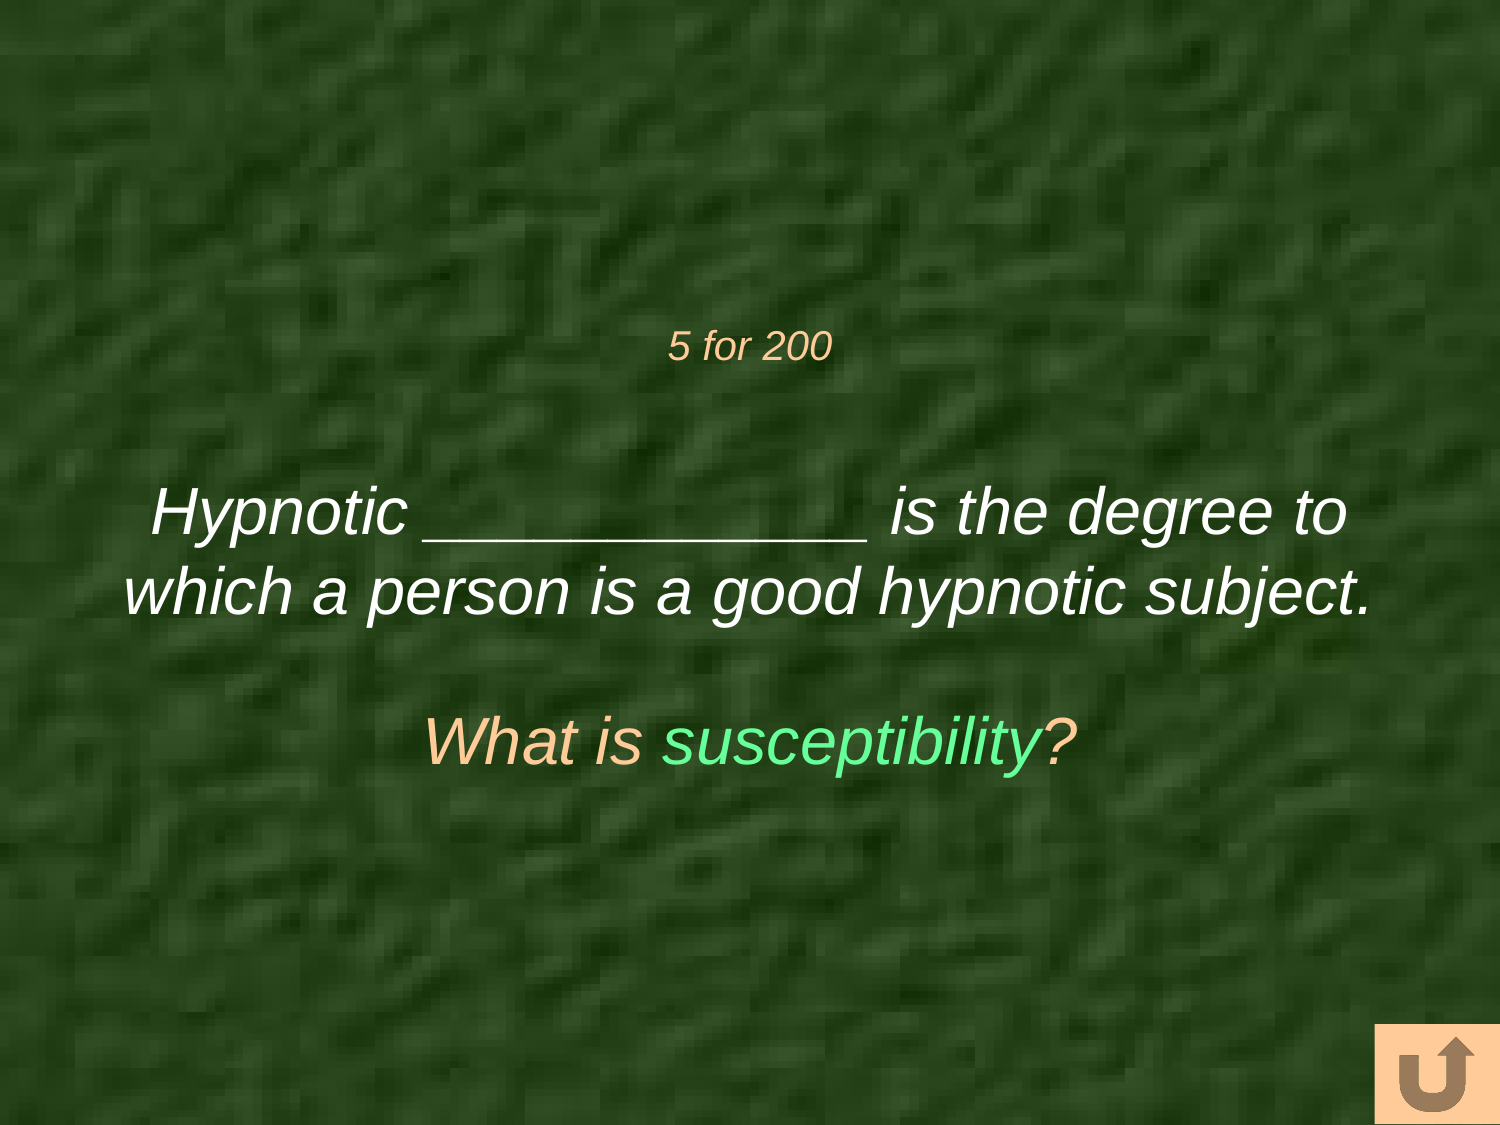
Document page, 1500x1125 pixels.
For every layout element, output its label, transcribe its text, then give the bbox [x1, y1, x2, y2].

picture [0, 0, 1500, 1125]
text_box [1374, 1024, 1500, 1125]
text_box Hypnotic ____________ is the degree to which a person is a good hypnotic subject. [62, 460, 1438, 636]
title 5 for 200 [575, 312, 925, 375]
text_box What is susceptibility? [131, 690, 1369, 786]
